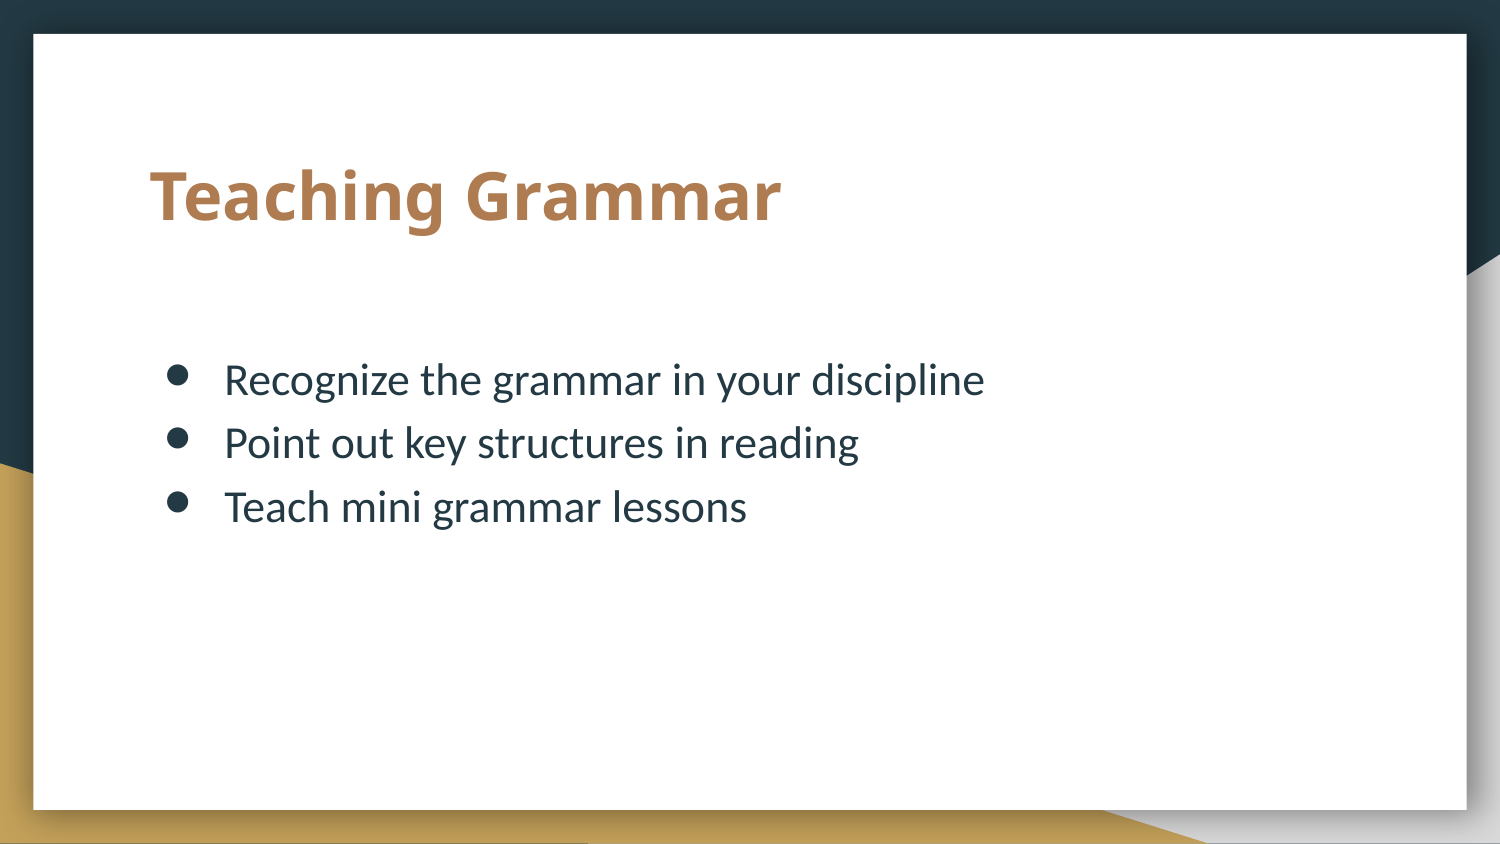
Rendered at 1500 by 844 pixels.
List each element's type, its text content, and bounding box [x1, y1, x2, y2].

title Teaching Grammar [134, 138, 1366, 252]
list Recognize the grammar in your discipline Point out key structures in reading Teach mini grammar lessons [134, 326, 1366, 617]
